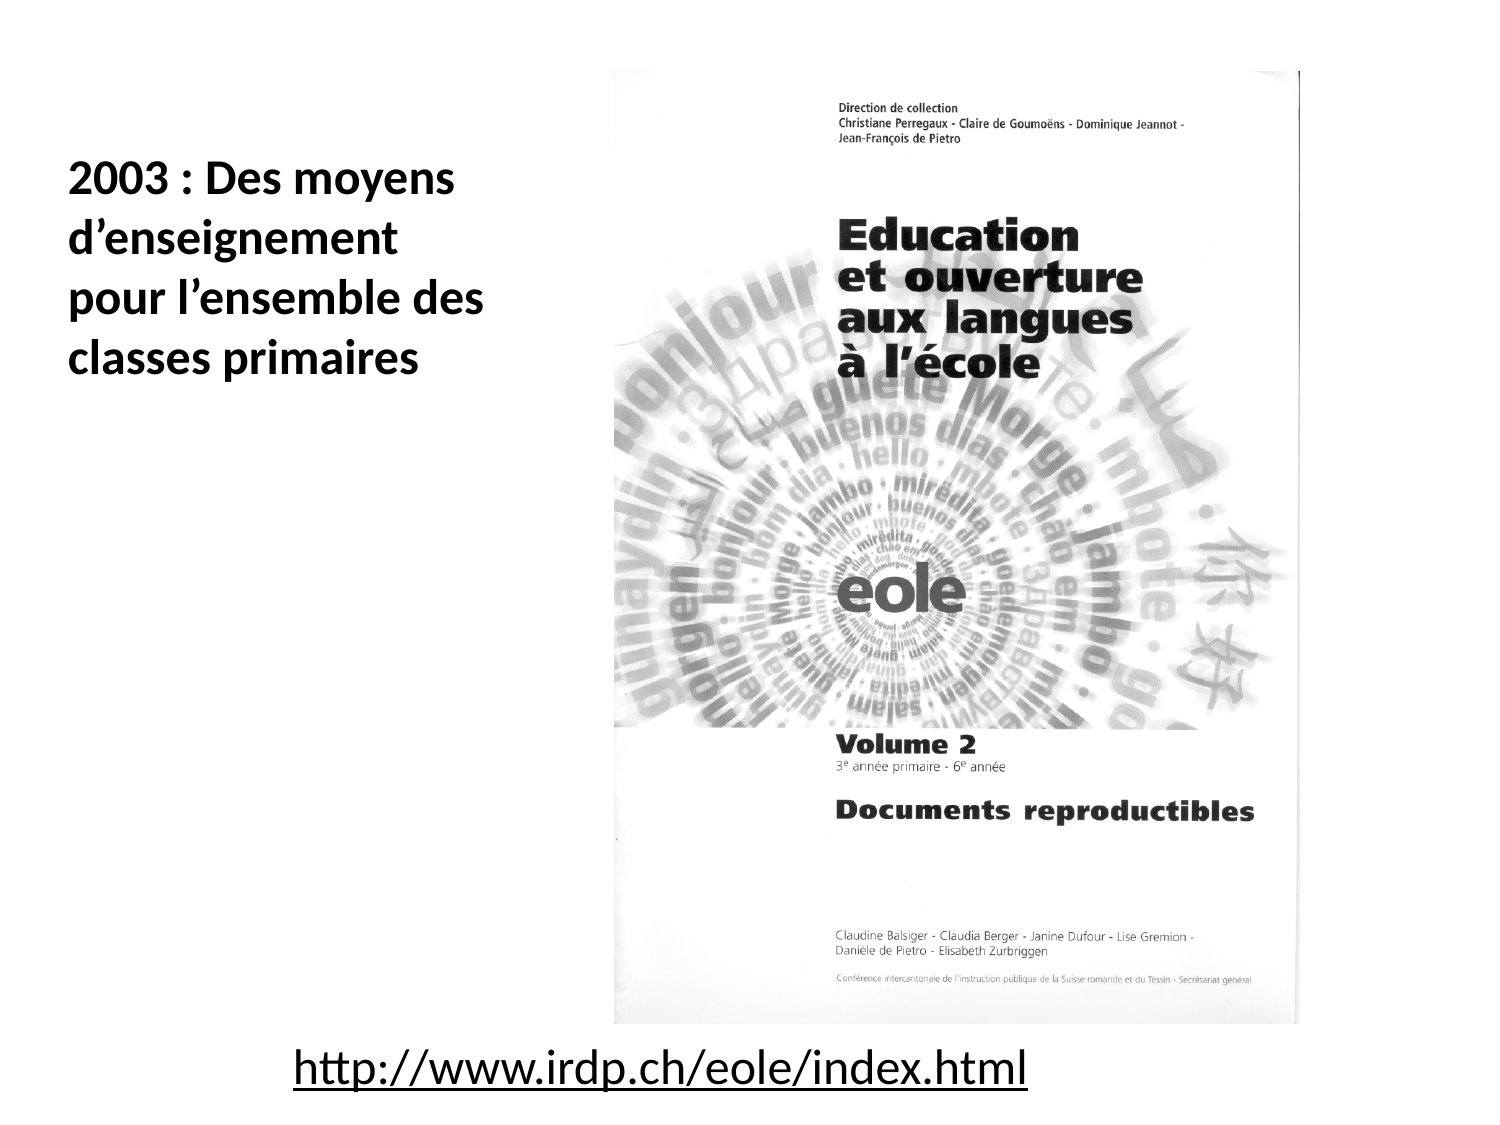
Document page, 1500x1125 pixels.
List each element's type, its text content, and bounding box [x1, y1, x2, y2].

picture [614, 71, 1300, 1024]
text_box 2003 : Des moyens d’enseignement pour l’ensemble des classes primaires [53, 137, 502, 392]
text_box http://www.irdp.ch/eole/index.html [278, 1027, 1105, 1102]
